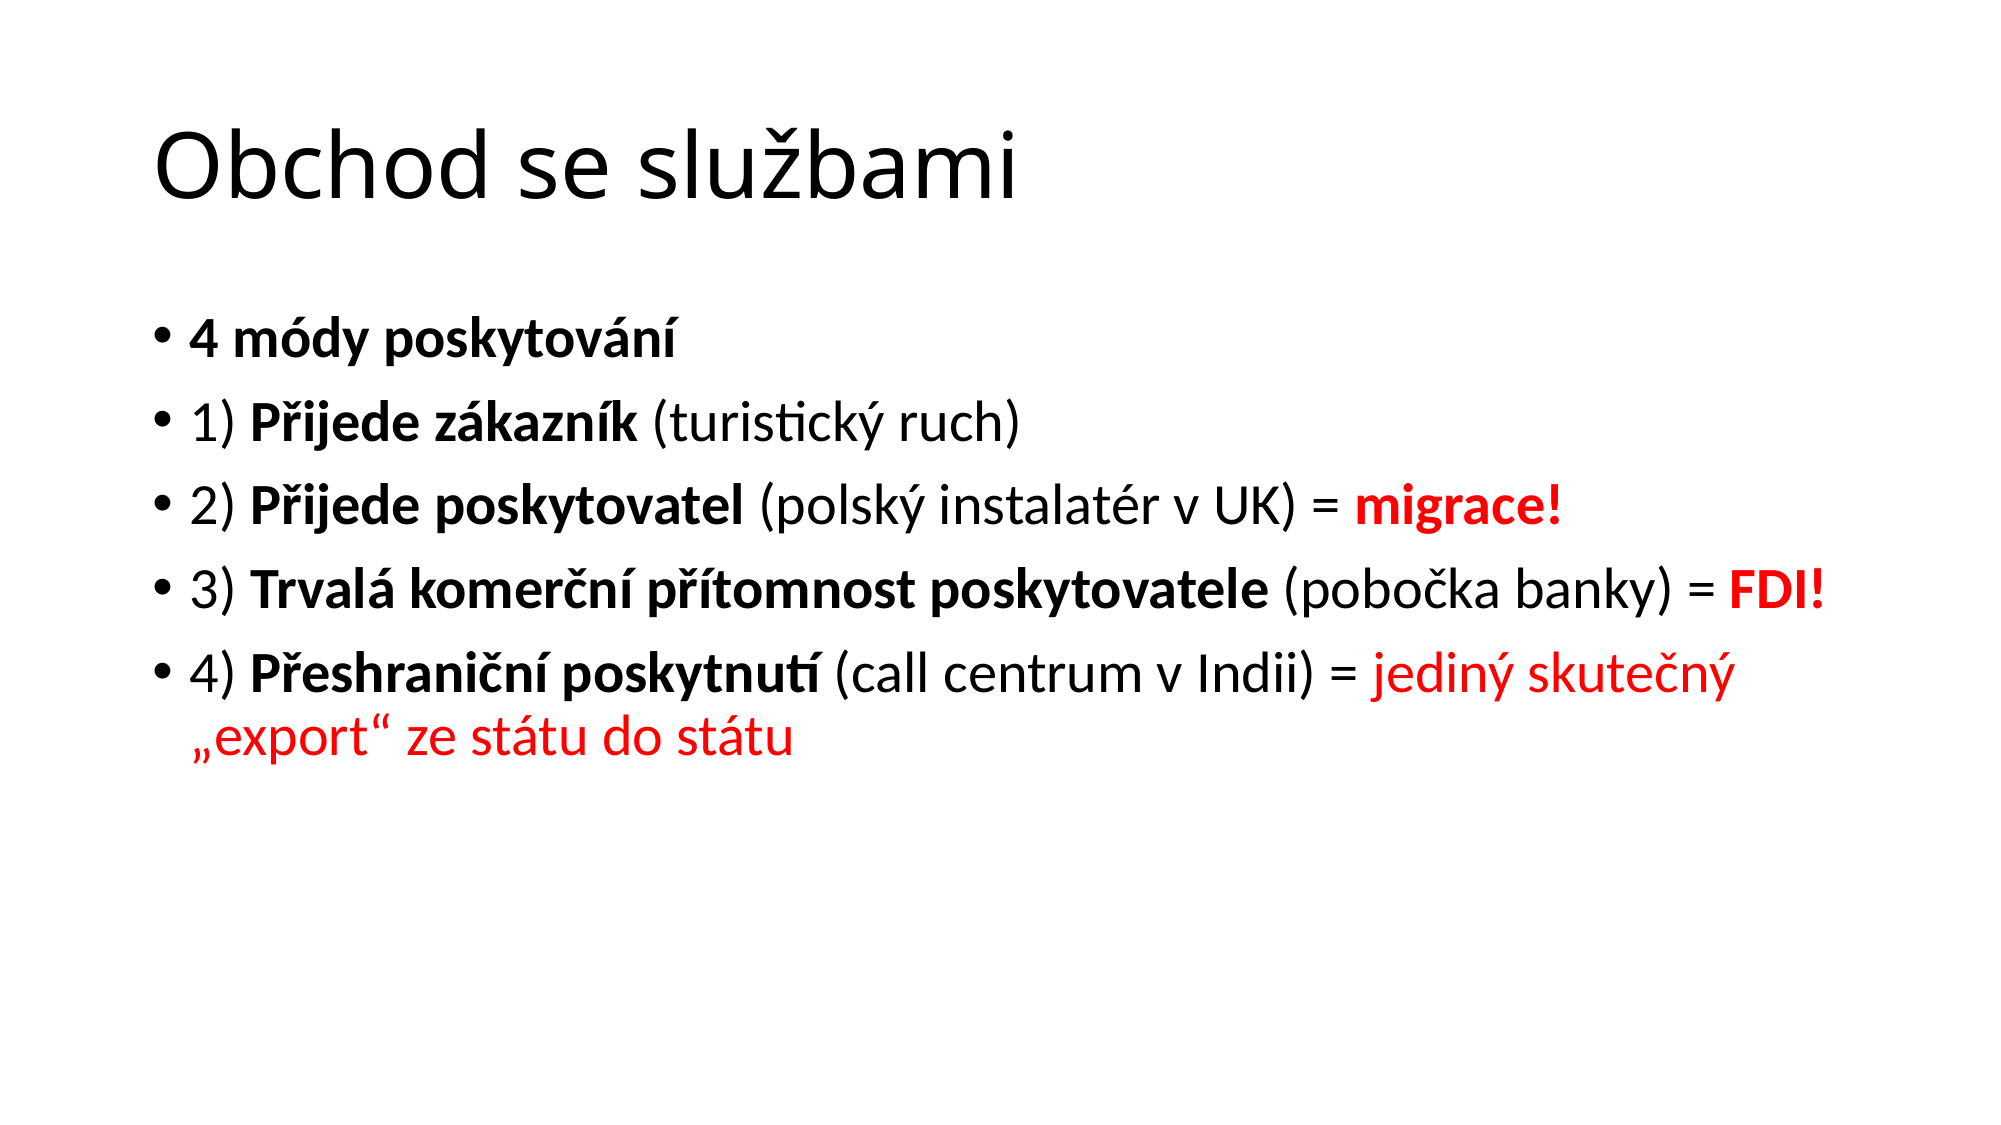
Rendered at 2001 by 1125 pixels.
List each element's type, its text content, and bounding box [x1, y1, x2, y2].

list 4 módy poskytování 1) Přijede zákazník (turistický ruch) 2) Přijede poskytovatel (polský instalatér v UK) = migrace! 3) Trvalá komerční přítomnost poskytovatele (pobočka banky) = FDI! 4) Přeshraniční poskytnutí (call centrum v Indii) = jediný skutečný „export“ ze státu do státu [137, 299, 1863, 1014]
title Obchod se službami [137, 59, 1863, 278]
